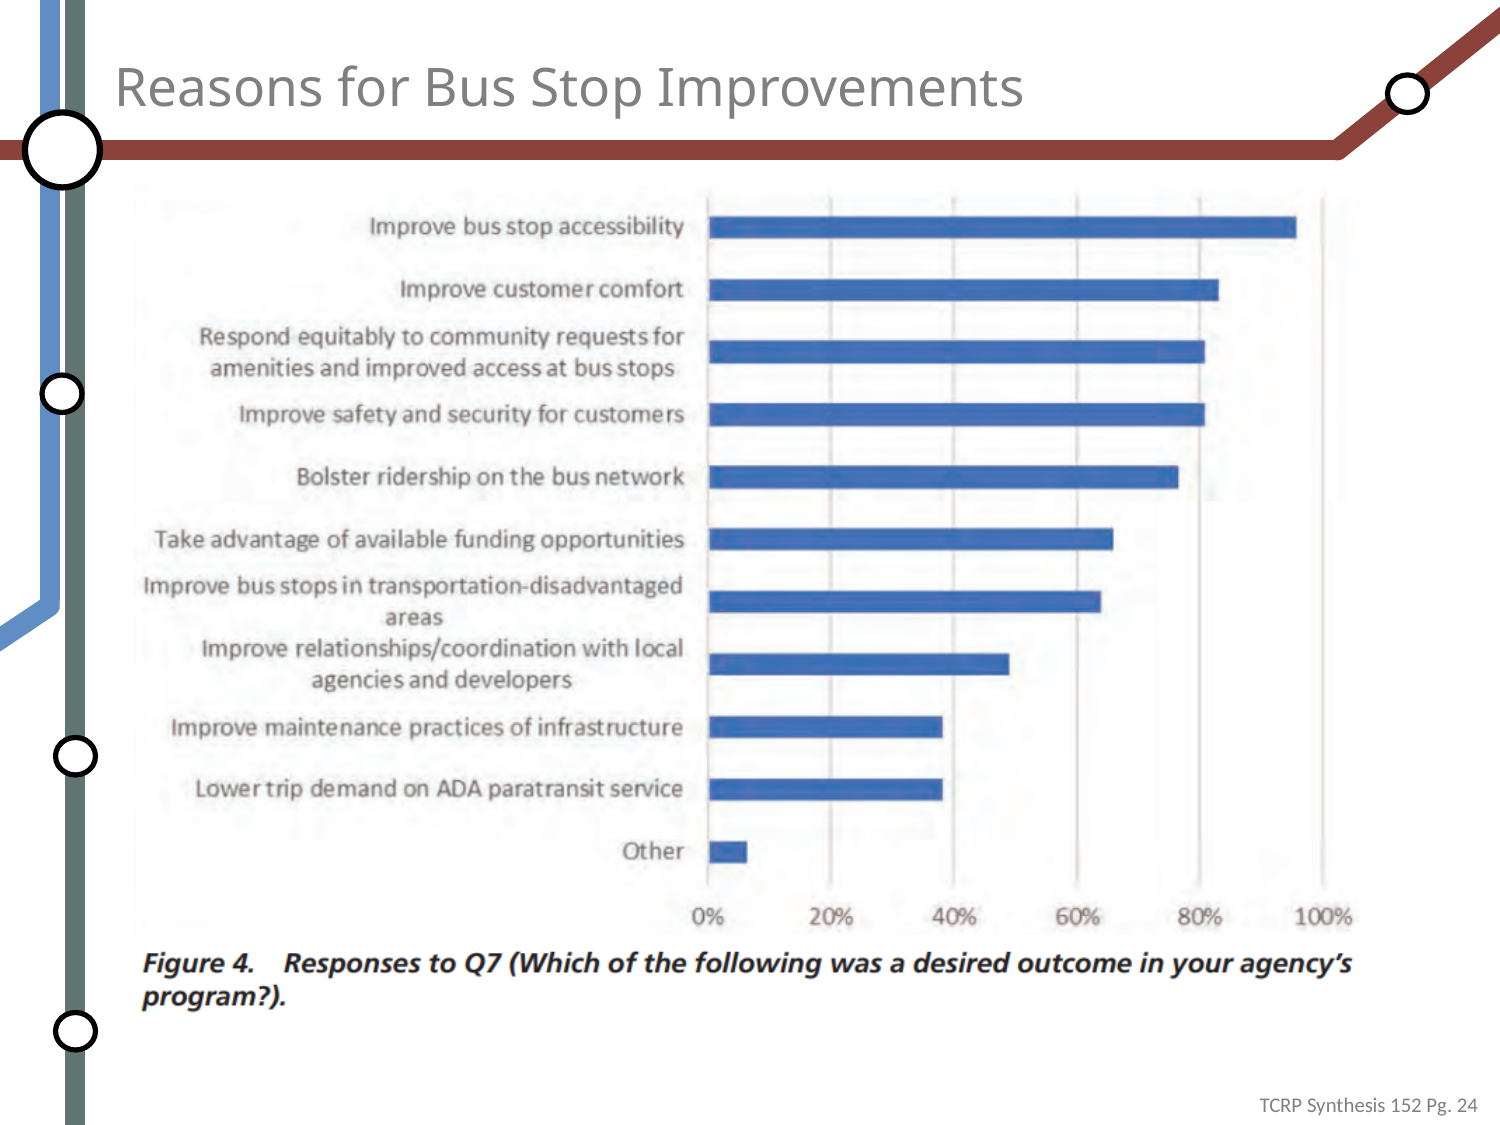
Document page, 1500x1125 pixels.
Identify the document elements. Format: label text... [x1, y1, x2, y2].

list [130, 167, 1369, 1018]
title Reasons for Bus Stop Improvements [99, 45, 1338, 125]
text_box TCRP Synthesis 152 Pg. 24 [1244, 1084, 1493, 1125]
